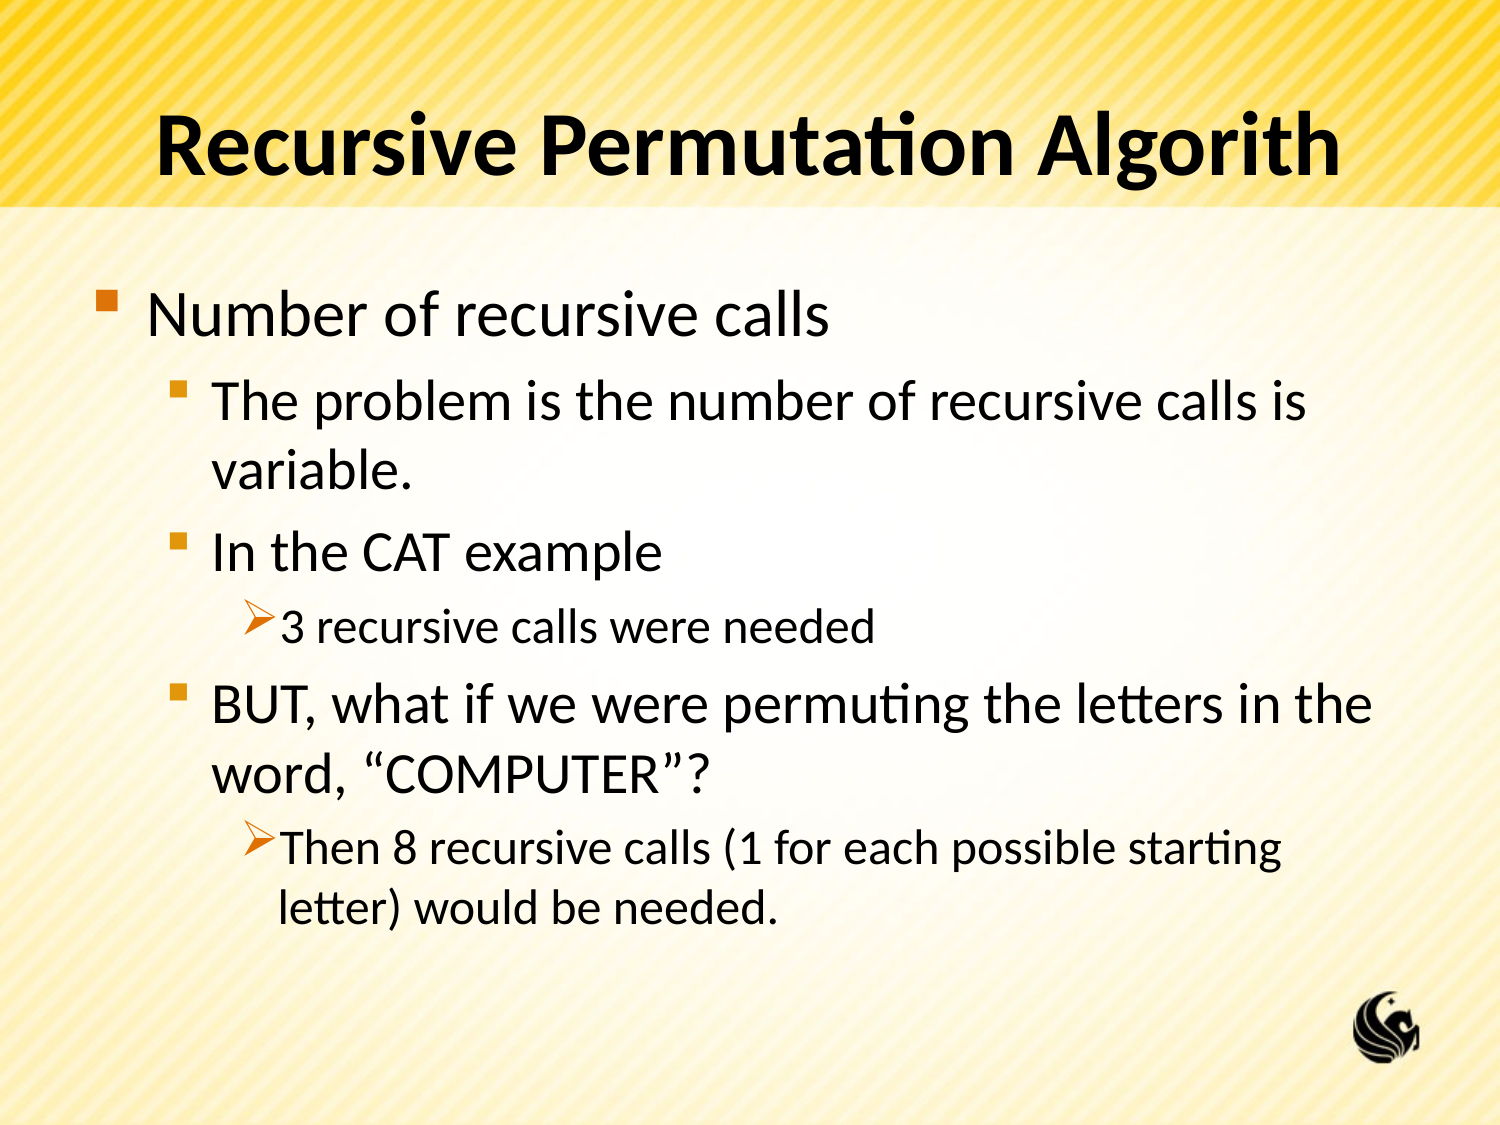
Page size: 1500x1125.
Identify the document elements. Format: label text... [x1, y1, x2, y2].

picture [0, 0, 1500, 1125]
list Number of recursive calls The problem is the number of recursive calls is variable. In the CAT example 3 recursive calls were needed BUT, what if we were permuting the letters in the word, “COMPUTER”? Then 8 recursive calls (1 for each possible starting letter) would be needed. [74, 262, 1426, 1006]
title Recursive Permutation Algorith [74, 44, 1426, 233]
